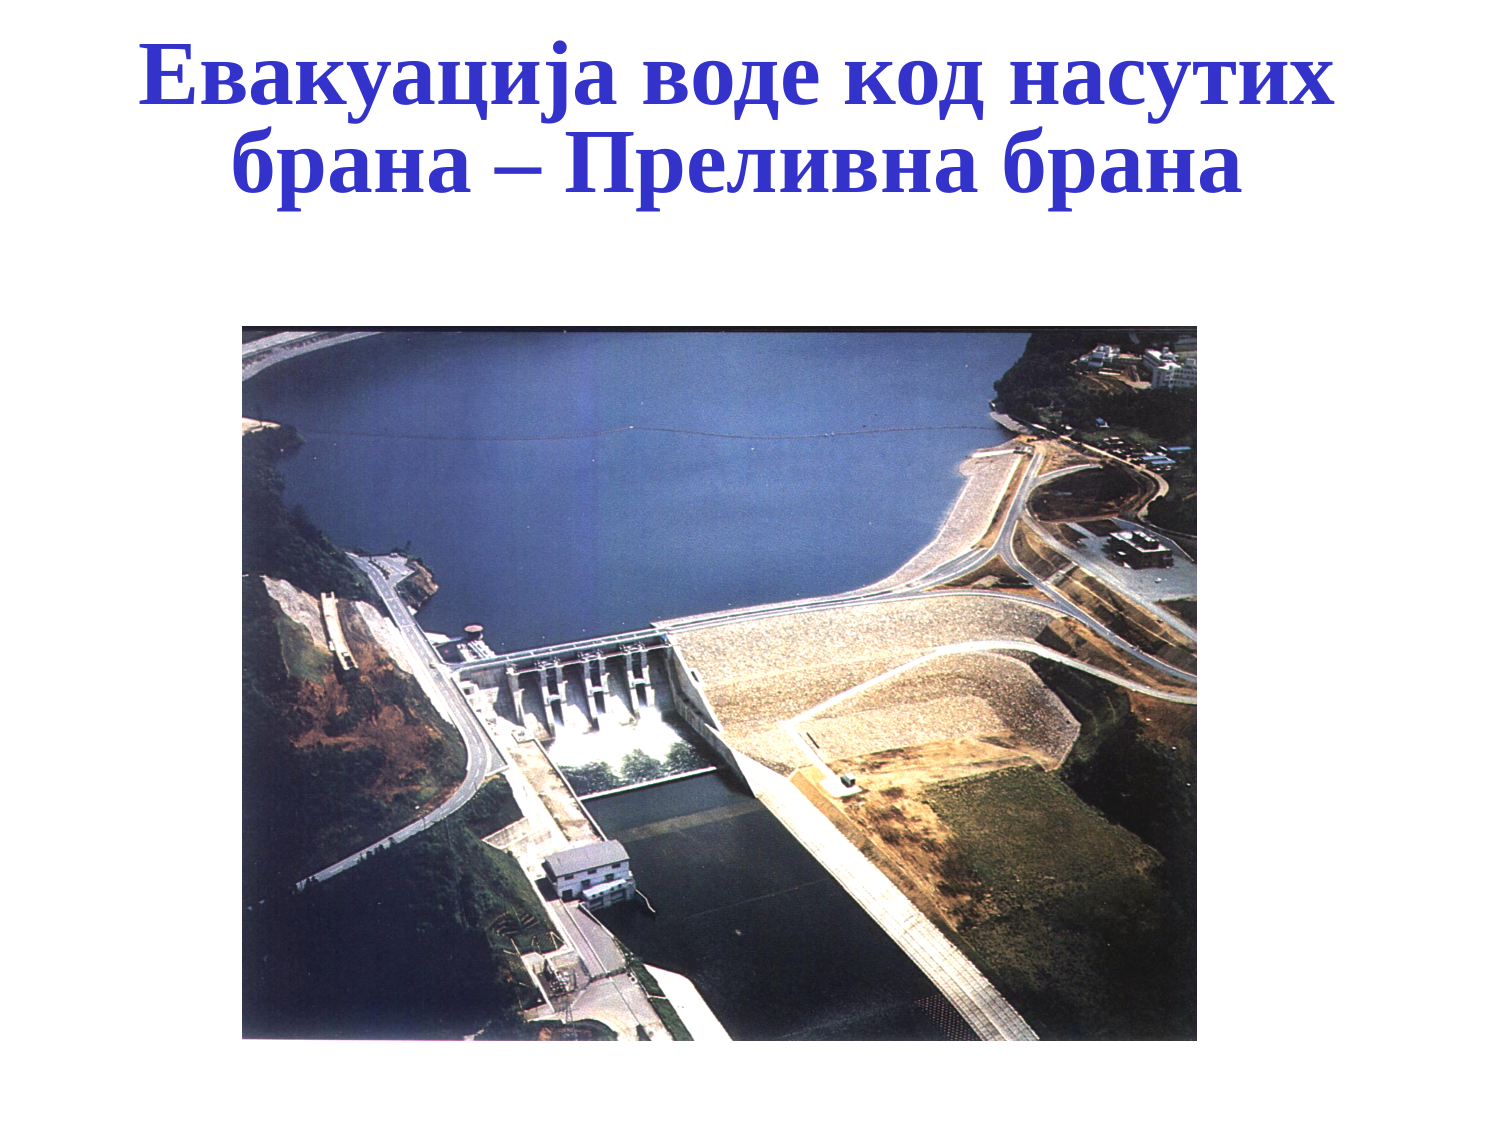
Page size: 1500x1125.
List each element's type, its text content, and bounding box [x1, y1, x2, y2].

picture [241, 325, 1197, 1041]
title Евакуација воде код насутих брана – Преливна брана [100, 30, 1376, 214]
